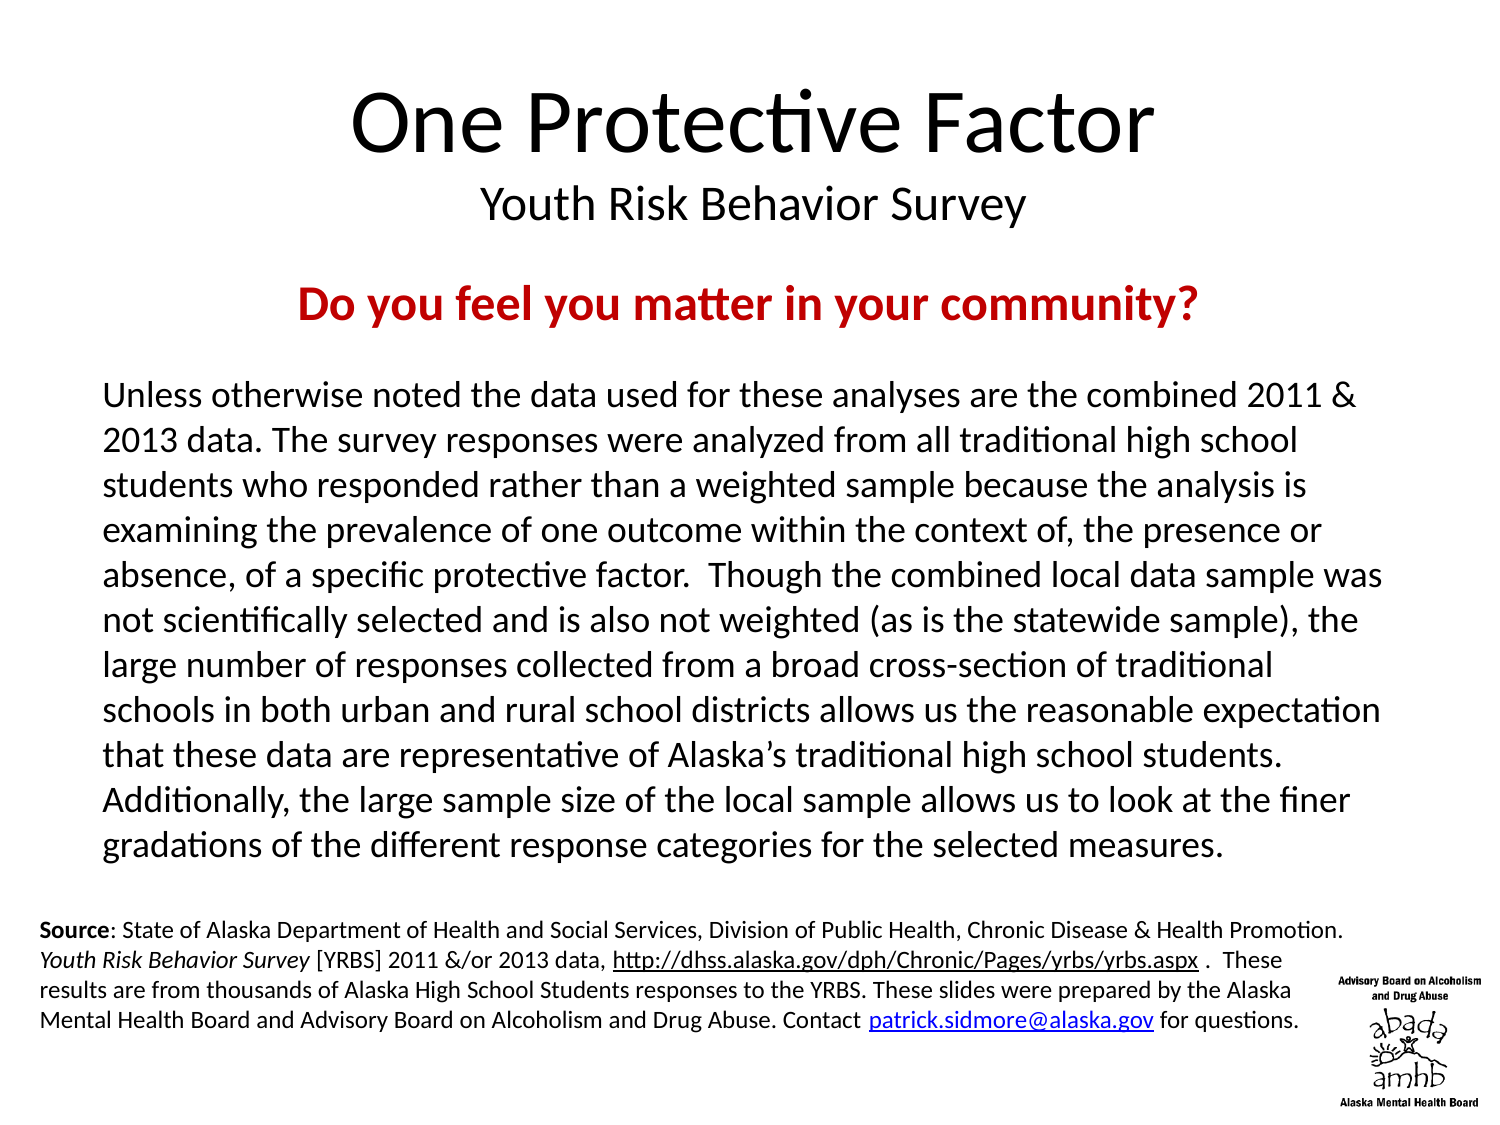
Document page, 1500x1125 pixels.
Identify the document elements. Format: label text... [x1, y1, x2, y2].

picture [1334, 974, 1485, 1111]
text_box Unless otherwise noted the data used for these analyses are the combined 2011 & 2013 data. The survey responses were analyzed from all traditional high school students who responded rather than a weighted sample because the analysis is examining the prevalence of one outcome within the context of, the presence or absence, of a specific protective factor. Though the combined local data sample was not scientifically selected and is also not weighted (as is the statewide sample), the large number of responses collected from a broad cross-section of traditional schools in both urban and rural school districts allows us the reasonable expectation that these data are representative of Alaska’s traditional high school students. Additionally, the large sample size of the local sample allows us to look at the finer gradations of the different response categories for the selected measures. [87, 362, 1410, 873]
text_box Source: State of Alaska Department of Health and Social Services, Division of Public Health, Chronic Disease & Health Promotion. Youth Risk Behavior Survey [YRBS] 2011 &/or 2013 data, http://dhss.alaska.gov/dph/Chronic/Pages/yrbs/yrbs.aspx . These results are from thousands of Alaska High School Students responses to the YRBS. These slides were prepared by the Alaska Mental Health Board and Advisory Board on Alcoholism and Drug Abuse. Contact patrick.sidmore@alaska.gov for questions. [24, 906, 1363, 1041]
subtitle Do you feel you matter in your community? [136, 262, 1362, 362]
title One Protective Factor Youth Risk Behavior Survey [116, 24, 1392, 267]
